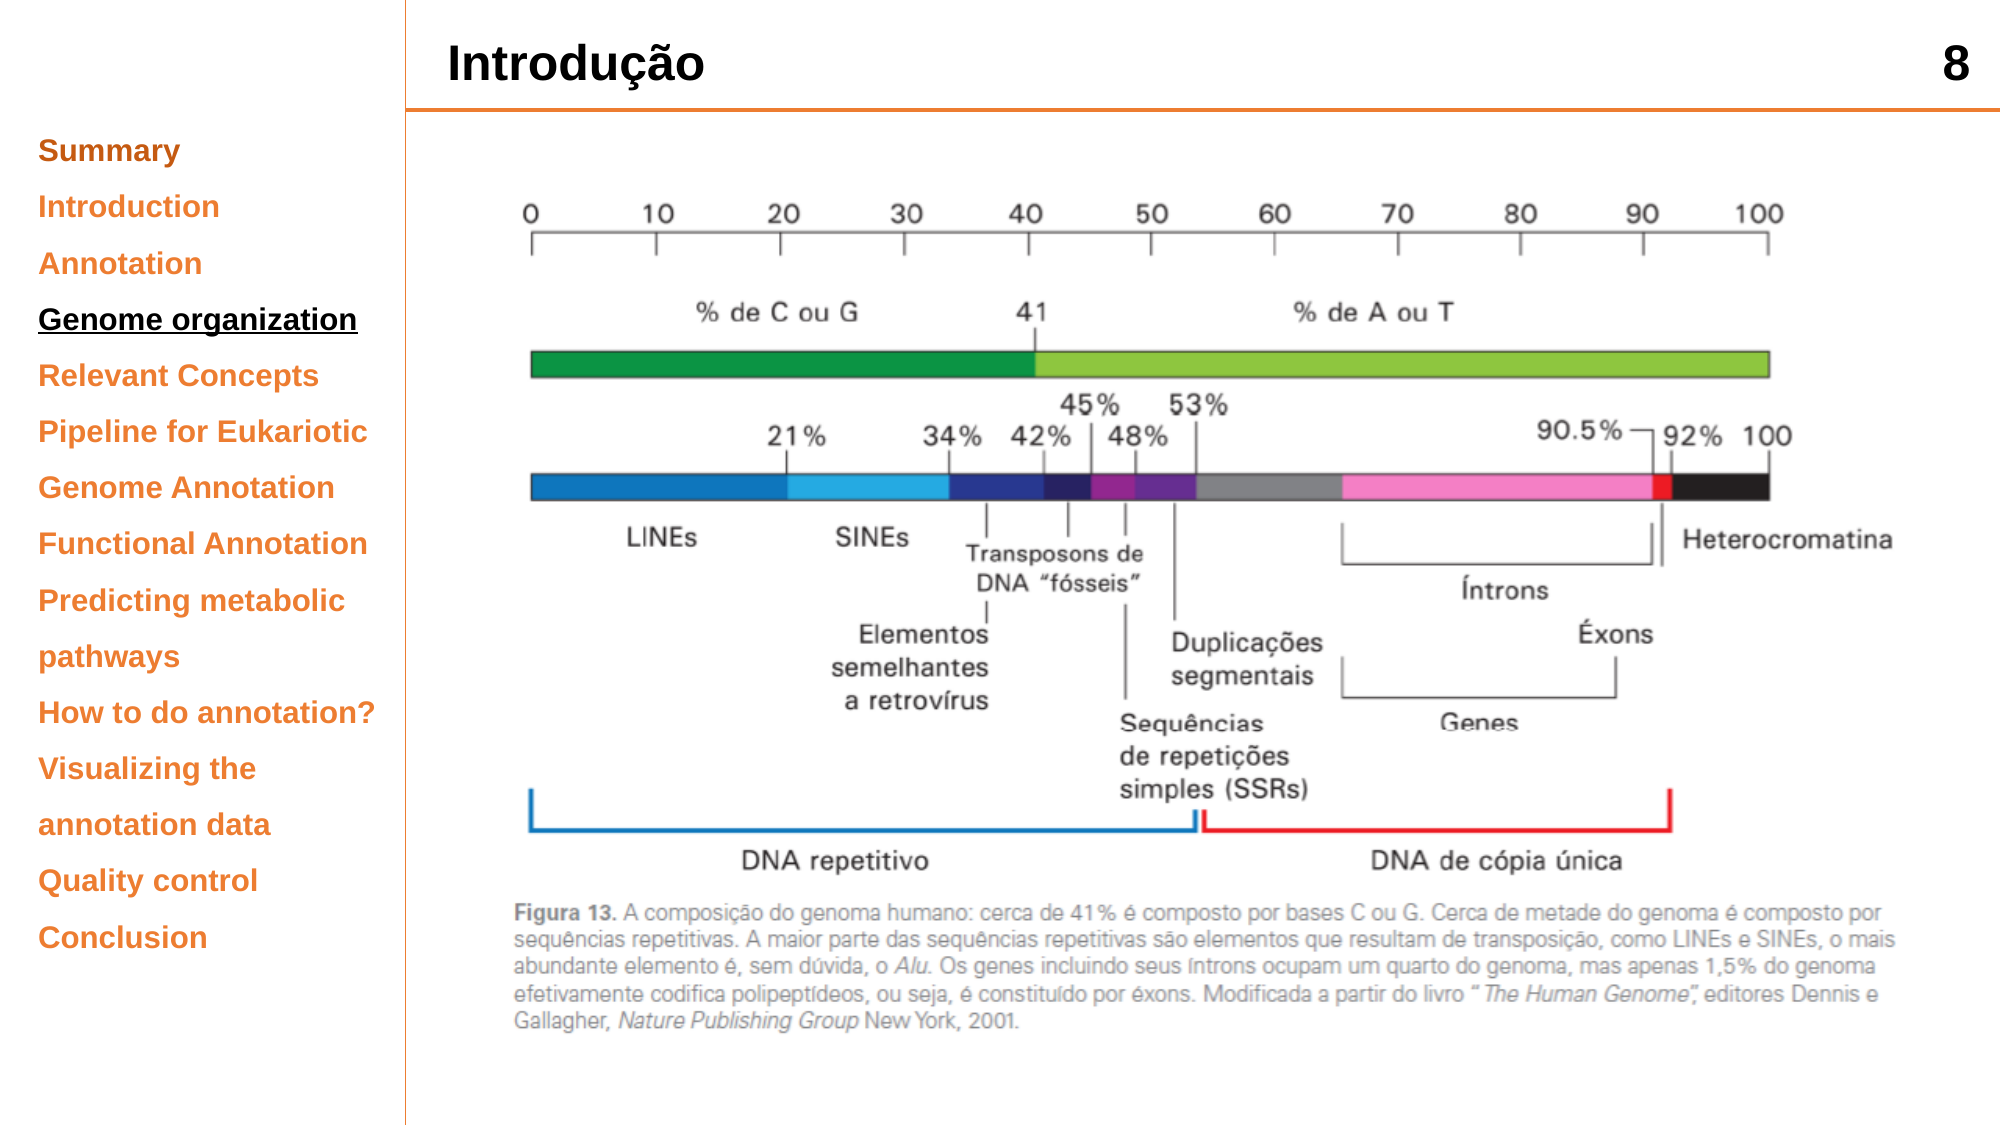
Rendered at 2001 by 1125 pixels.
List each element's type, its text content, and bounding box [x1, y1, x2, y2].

text_box 8 [1927, 22, 1974, 98]
text_box Introdução [432, 22, 721, 98]
picture [472, 161, 1927, 1050]
text_box Summary Introduction Annotation Genome organization Relevant Concepts Pipeline for Eukariotic Genome Annotation Functional Annotation Predicting metabolic pathways How to do annotation? Visualizing the annotation data Quality control Conclusion [23, 104, 404, 1125]
